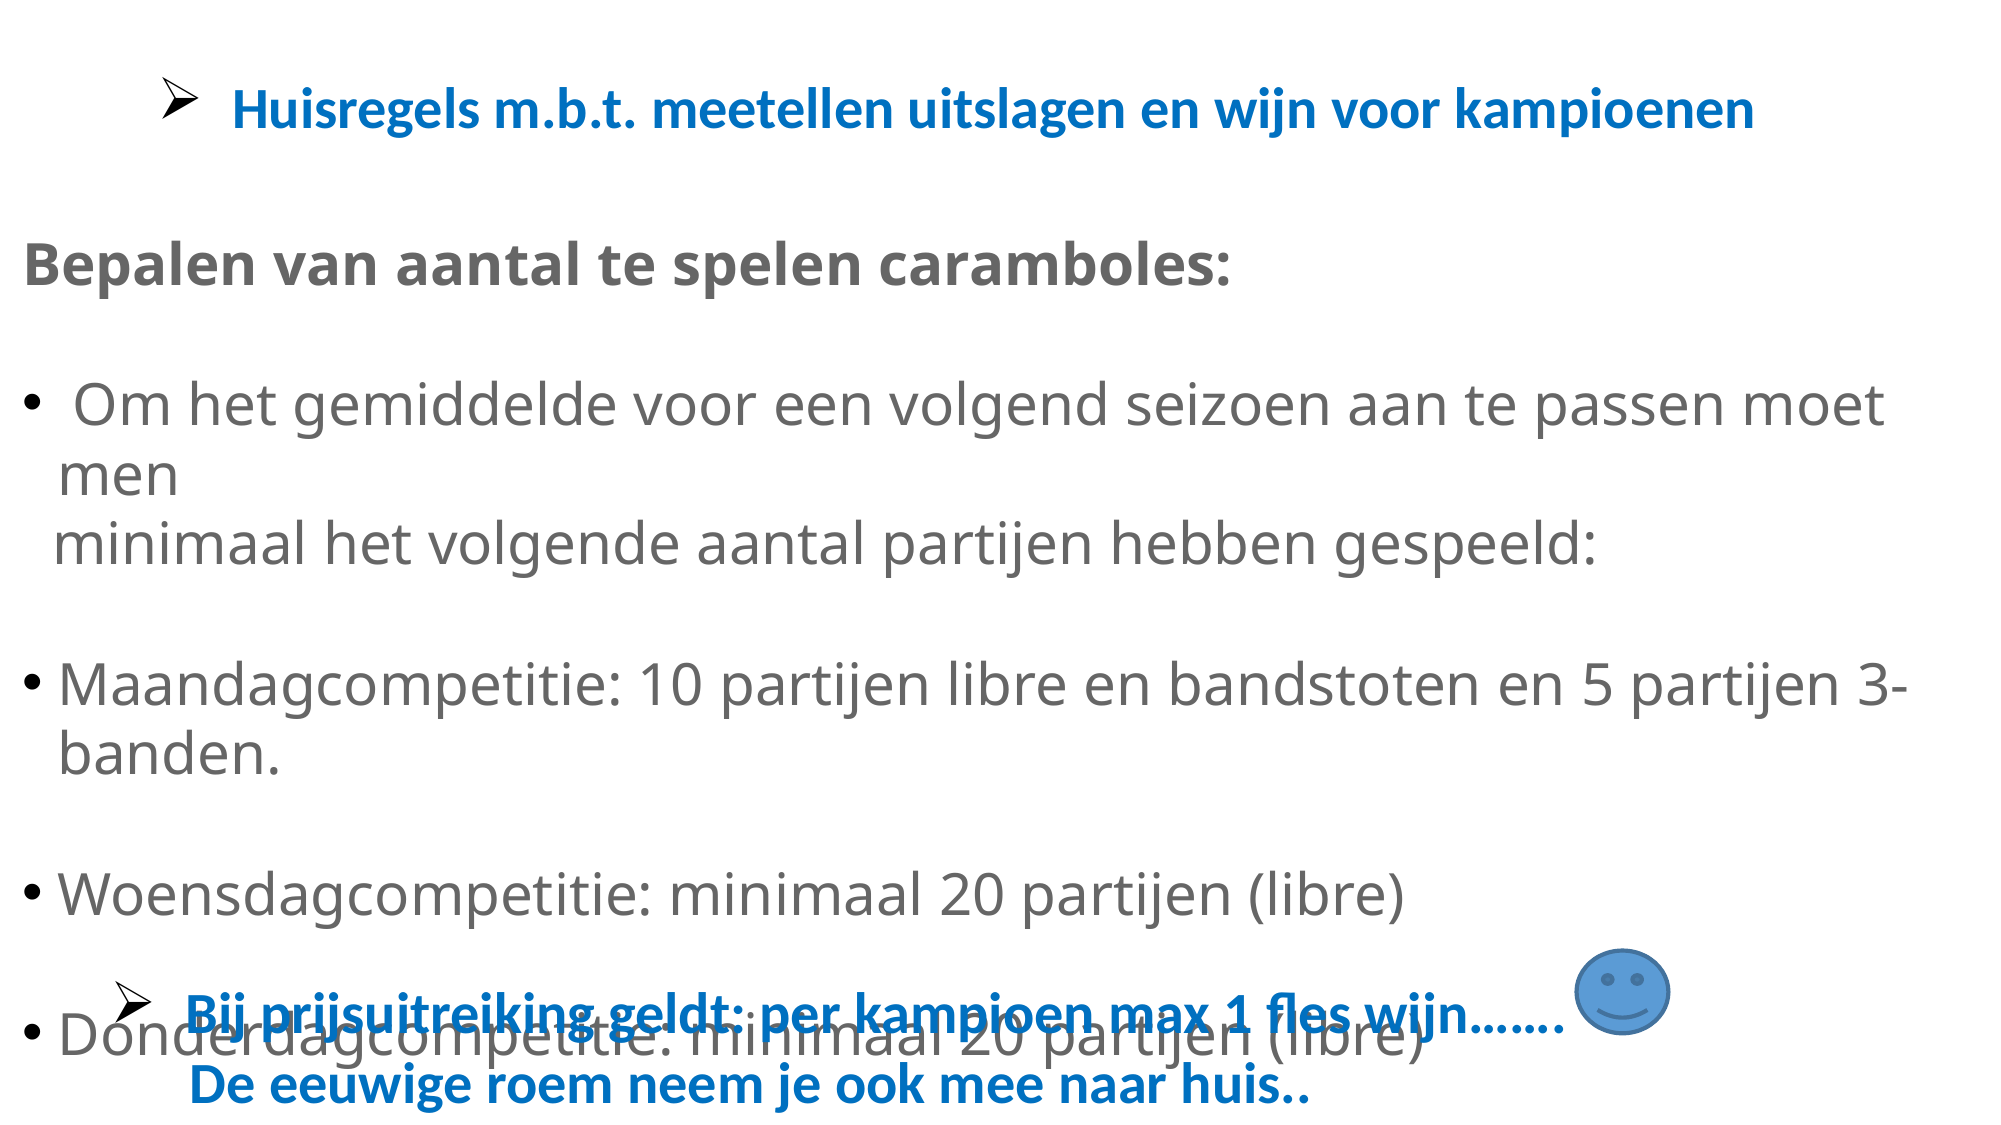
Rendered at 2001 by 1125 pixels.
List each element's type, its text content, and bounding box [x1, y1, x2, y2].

text_box Bepalen van aantal te spelen caramboles: Om het gemiddelde voor een volgend seizoen aan te passen moet men minimaal het volgende aantal partijen hebben gespeeld: Maandagcompetitie: 10 partijen libre en bandstoten en 5 partijen 3-banden. Woensdagcompetitie: minimaal 20 partijen (libre) Donderdagcompetitie: minimaal 20 partijen (libre) [7, 219, 2000, 1124]
text_box Huisregels m.b.t. meetellen uitslagen en wijn voor kampioenen [142, 63, 2000, 148]
text_box Bij prijsuitreiking geldt: per kampioen max 1 fles wijn……. De eeuwige roem neem je ook mee naar huis.. [95, 967, 1954, 1123]
text_box [1574, 948, 1671, 1036]
